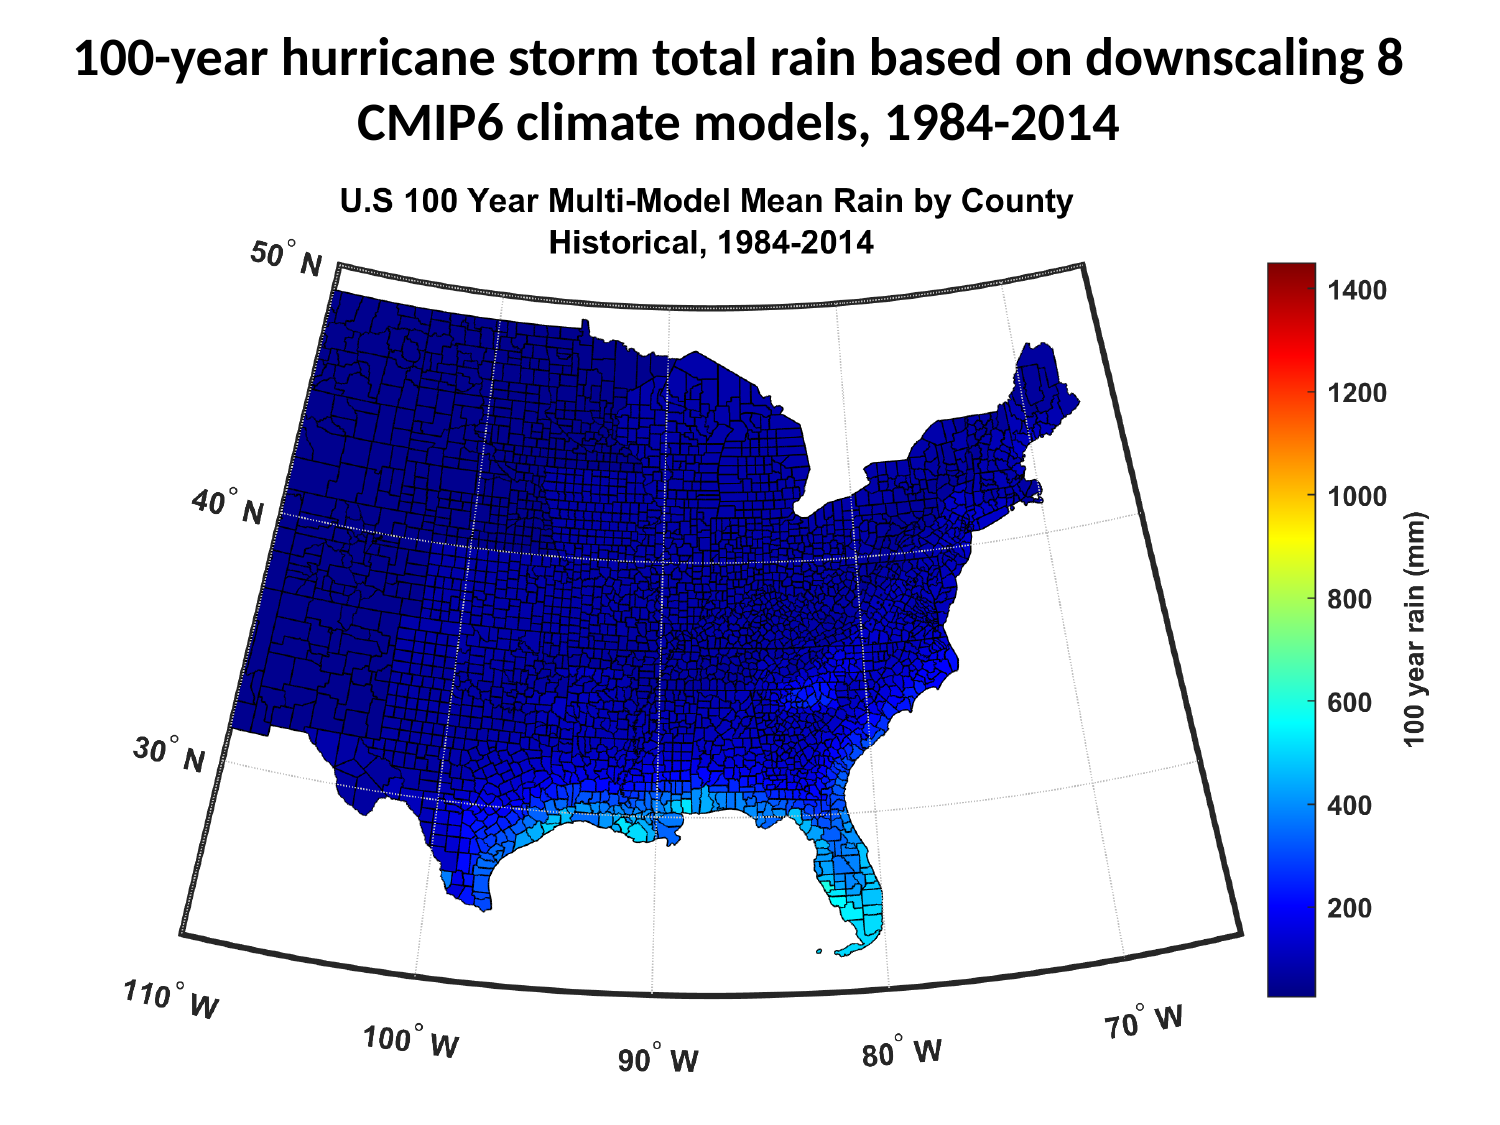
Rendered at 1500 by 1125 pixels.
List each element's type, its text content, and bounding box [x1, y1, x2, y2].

picture [0, 170, 1500, 1112]
text_box 100-year hurricane storm total rain based on downscaling 8 CMIP6 climate models, 1984-2014 [56, 13, 1422, 159]
